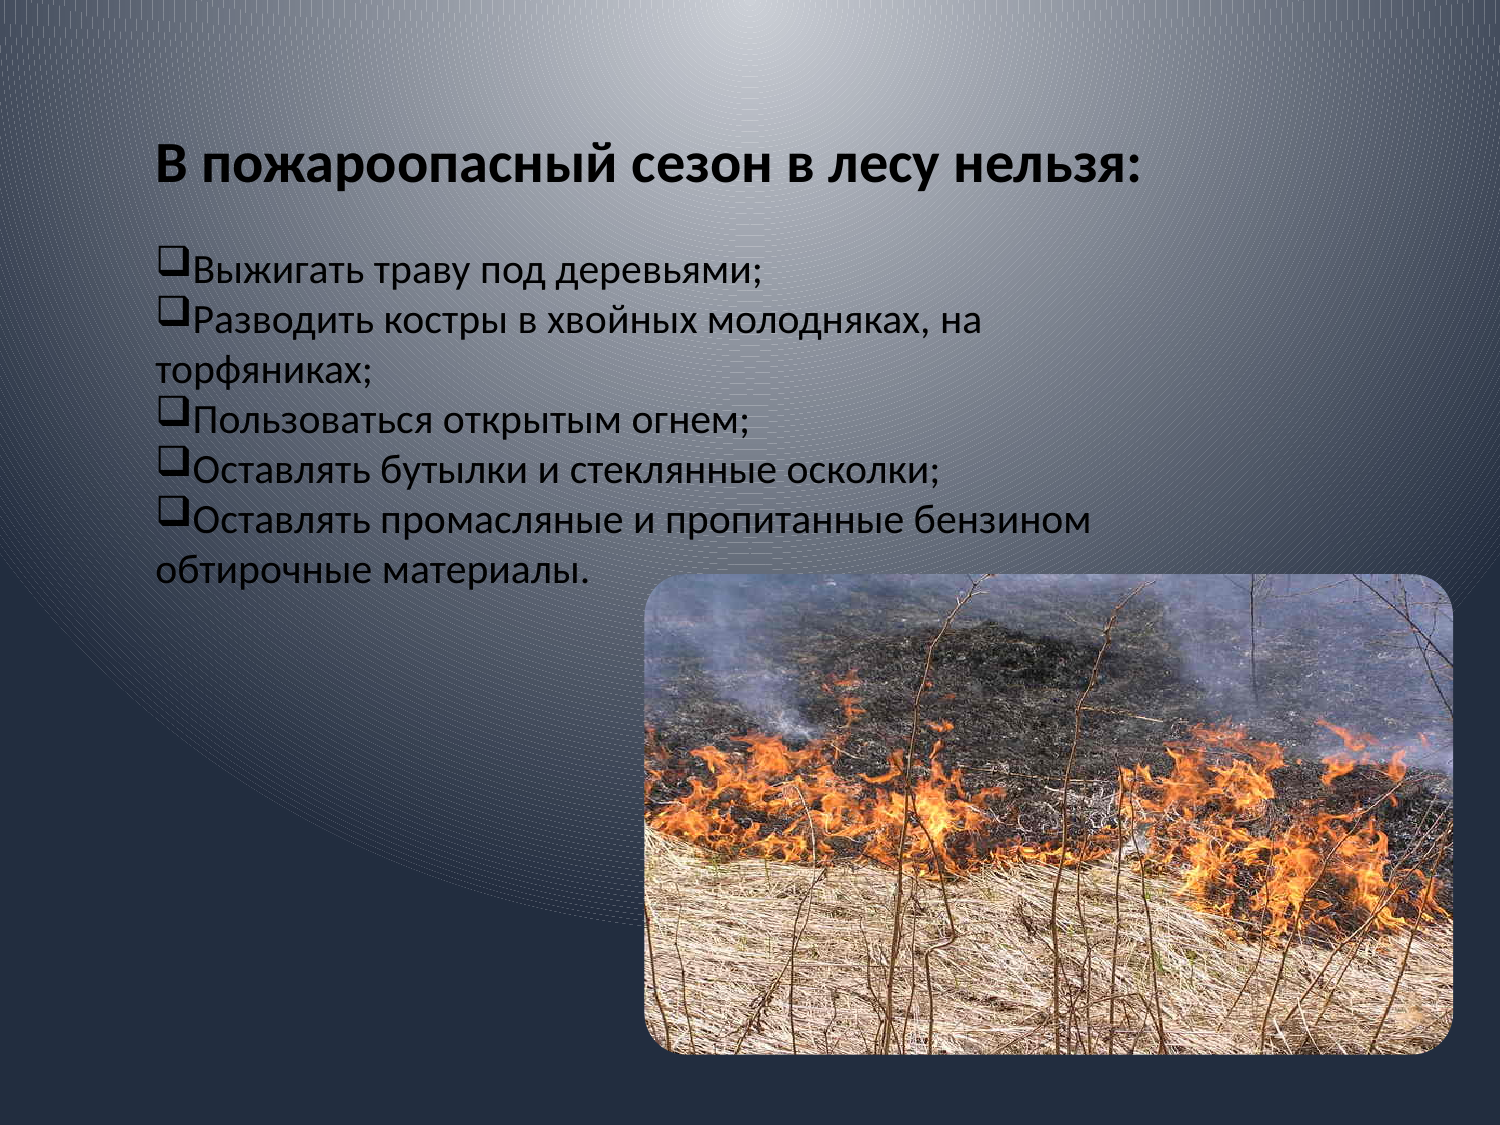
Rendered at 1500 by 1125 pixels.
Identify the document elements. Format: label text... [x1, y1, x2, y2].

text_box В пожароопасный сезон в лесу нельзя: [140, 117, 1383, 202]
text_box Выжигать траву под деревьями; Разводить костры в хвойных молодняках, на торфяниках; Пользоваться открытым огнем; Оставлять бутылки и стеклянные осколки; Оставлять промасляные и пропитанные бензином обтирочные материалы. [140, 234, 1219, 600]
picture [644, 573, 1454, 1055]
